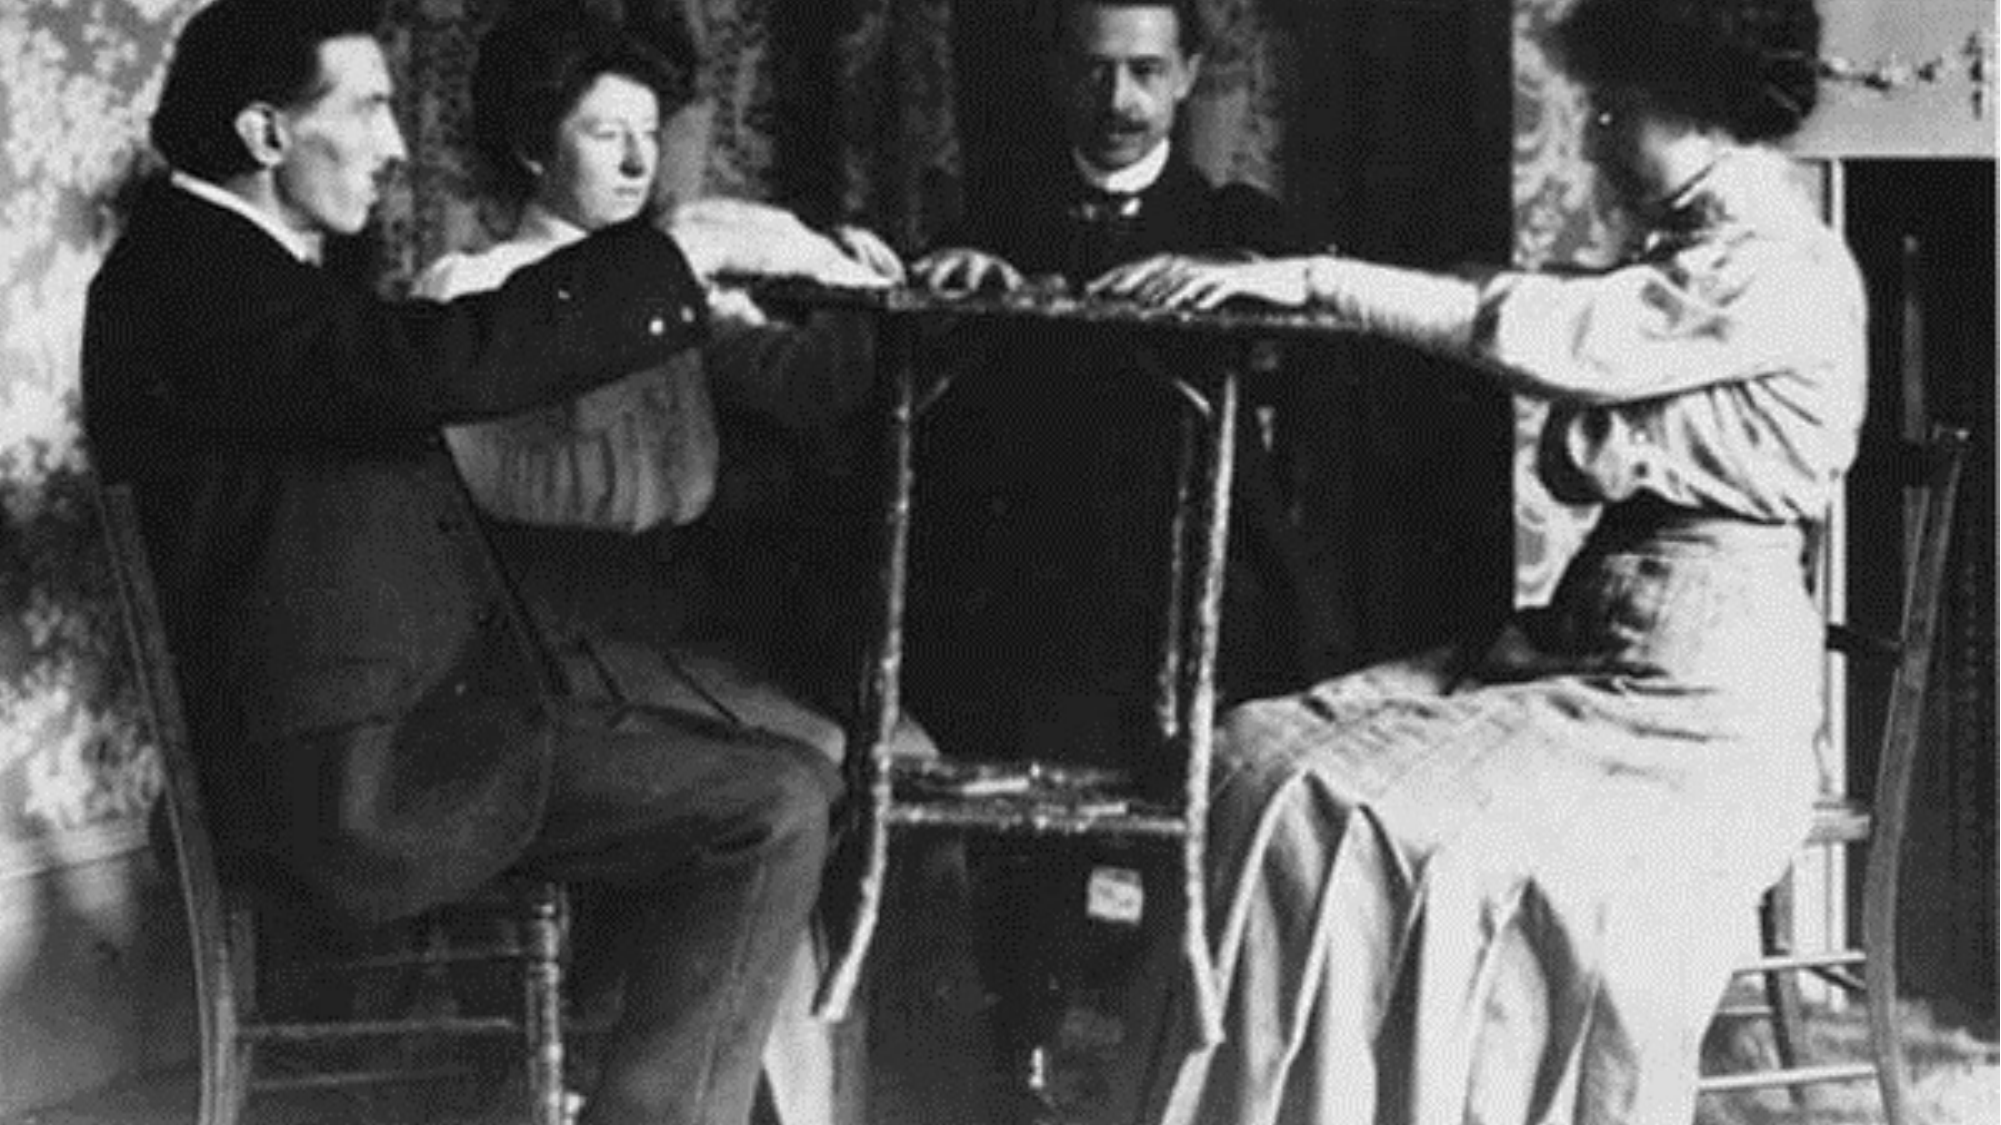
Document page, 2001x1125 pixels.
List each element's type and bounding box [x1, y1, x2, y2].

list [0, 0, 2000, 1125]
